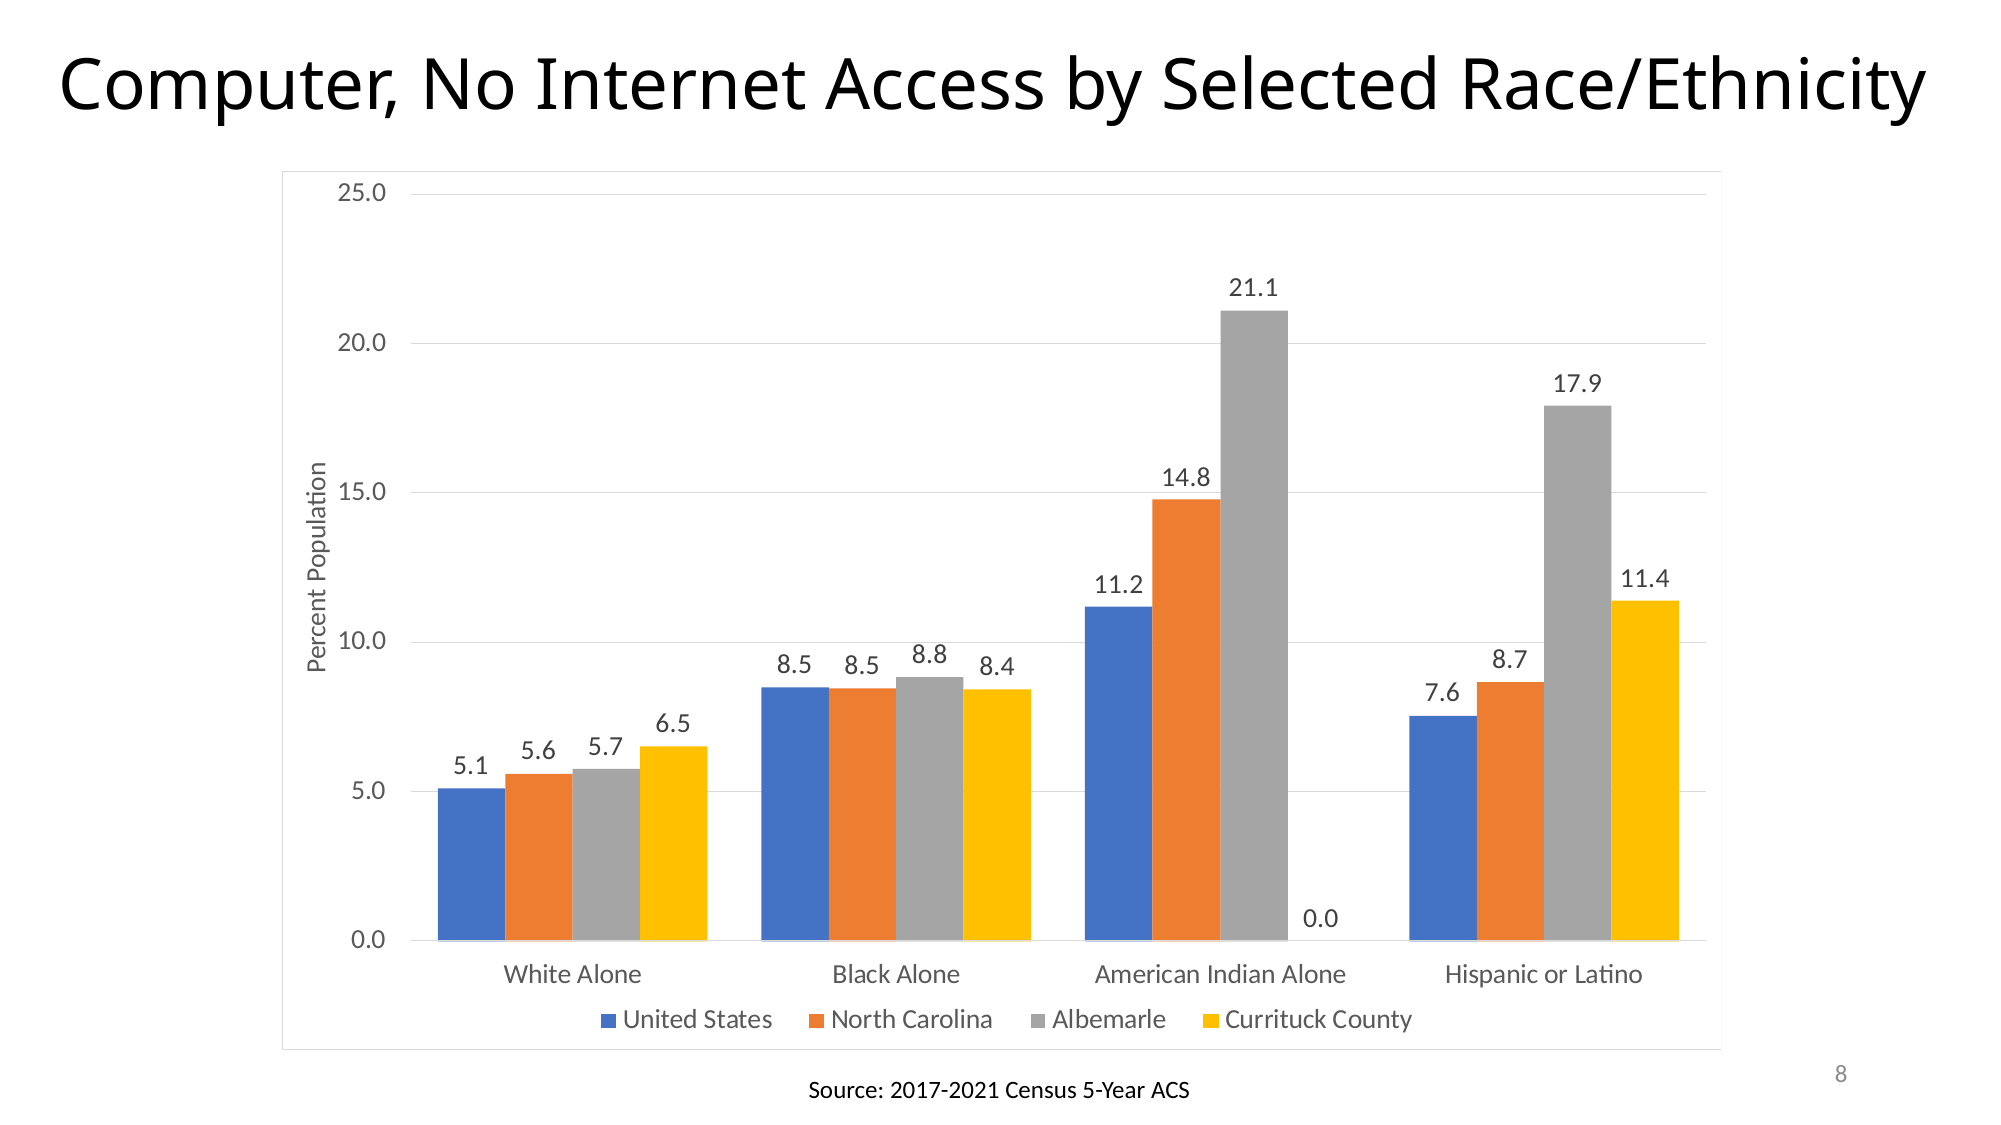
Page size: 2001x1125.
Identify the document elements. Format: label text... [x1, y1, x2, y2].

text_box Source: 2017-2021 Census 5-Year ACS [793, 1065, 1207, 1111]
title Computer, No Internet Access by Selected Race/Ethnicity [24, 5, 1963, 169]
slide_number 8 [1412, 1042, 1863, 1103]
picture [281, 170, 1722, 1050]
